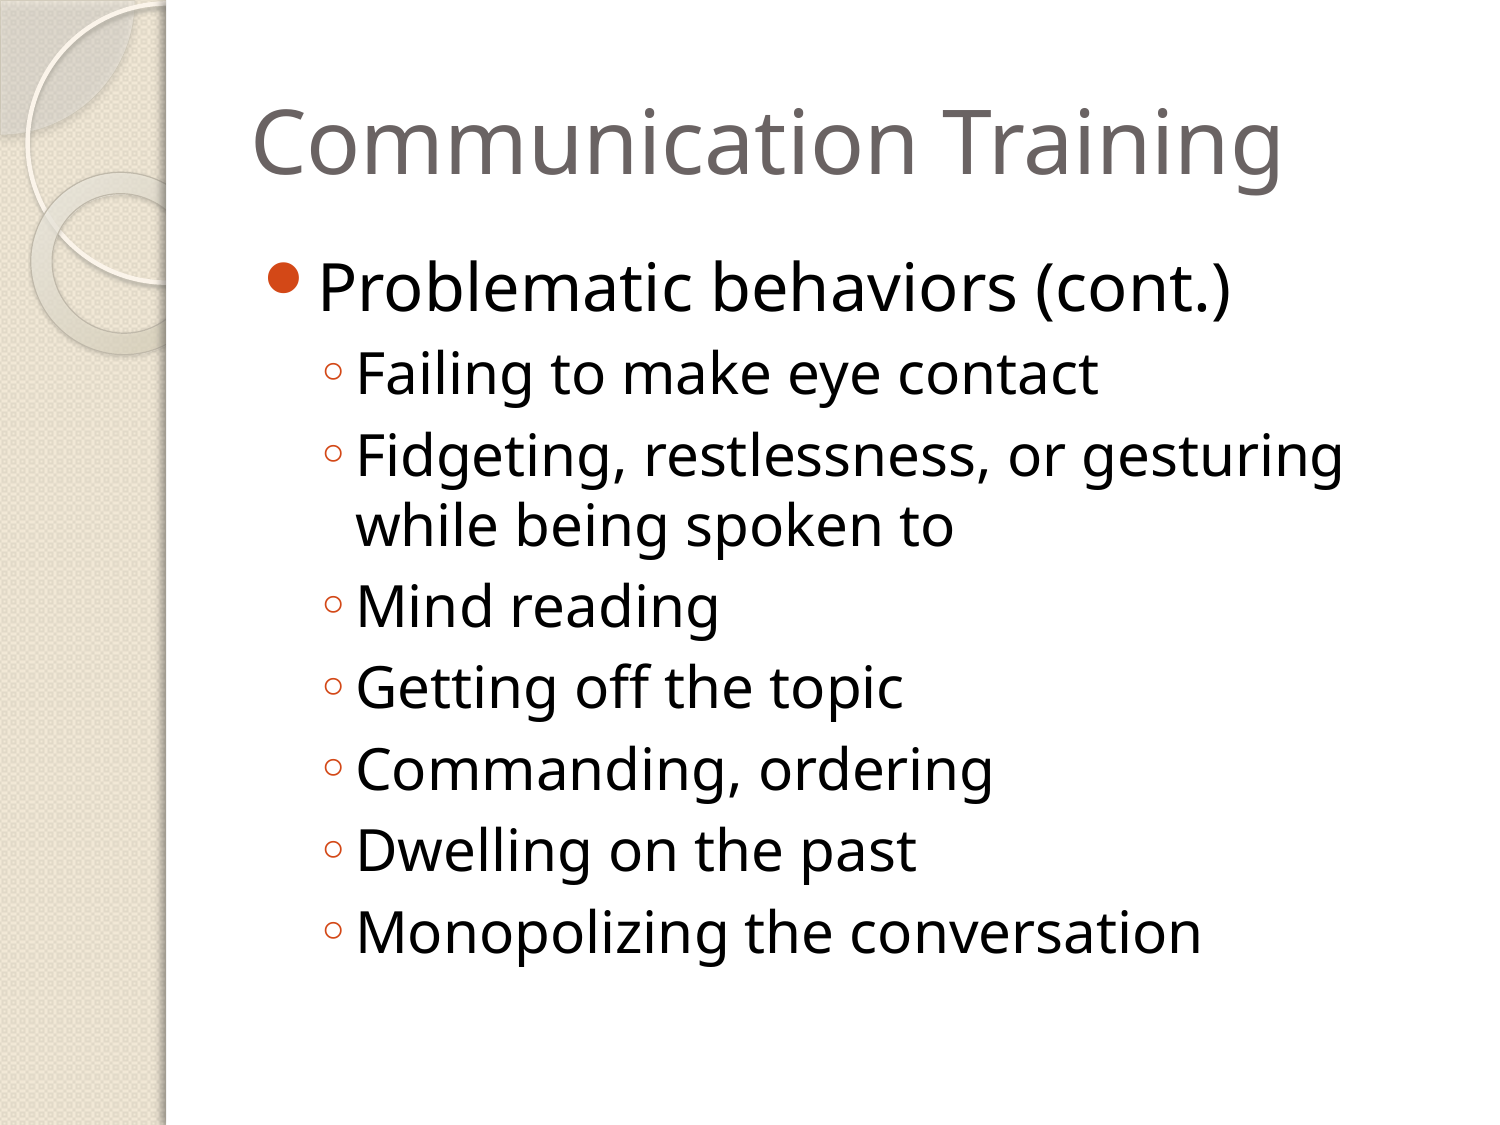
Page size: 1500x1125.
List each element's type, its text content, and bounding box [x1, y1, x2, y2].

list Problematic behaviors (cont.) Failing to make eye contact Fidgeting, restlessness, or gesturing while being spoken to Mind reading Getting off the topic Commanding, ordering Dwelling on the past Monopolizing the conversation [235, 237, 1466, 1025]
title Communication Training [235, 45, 1466, 233]
